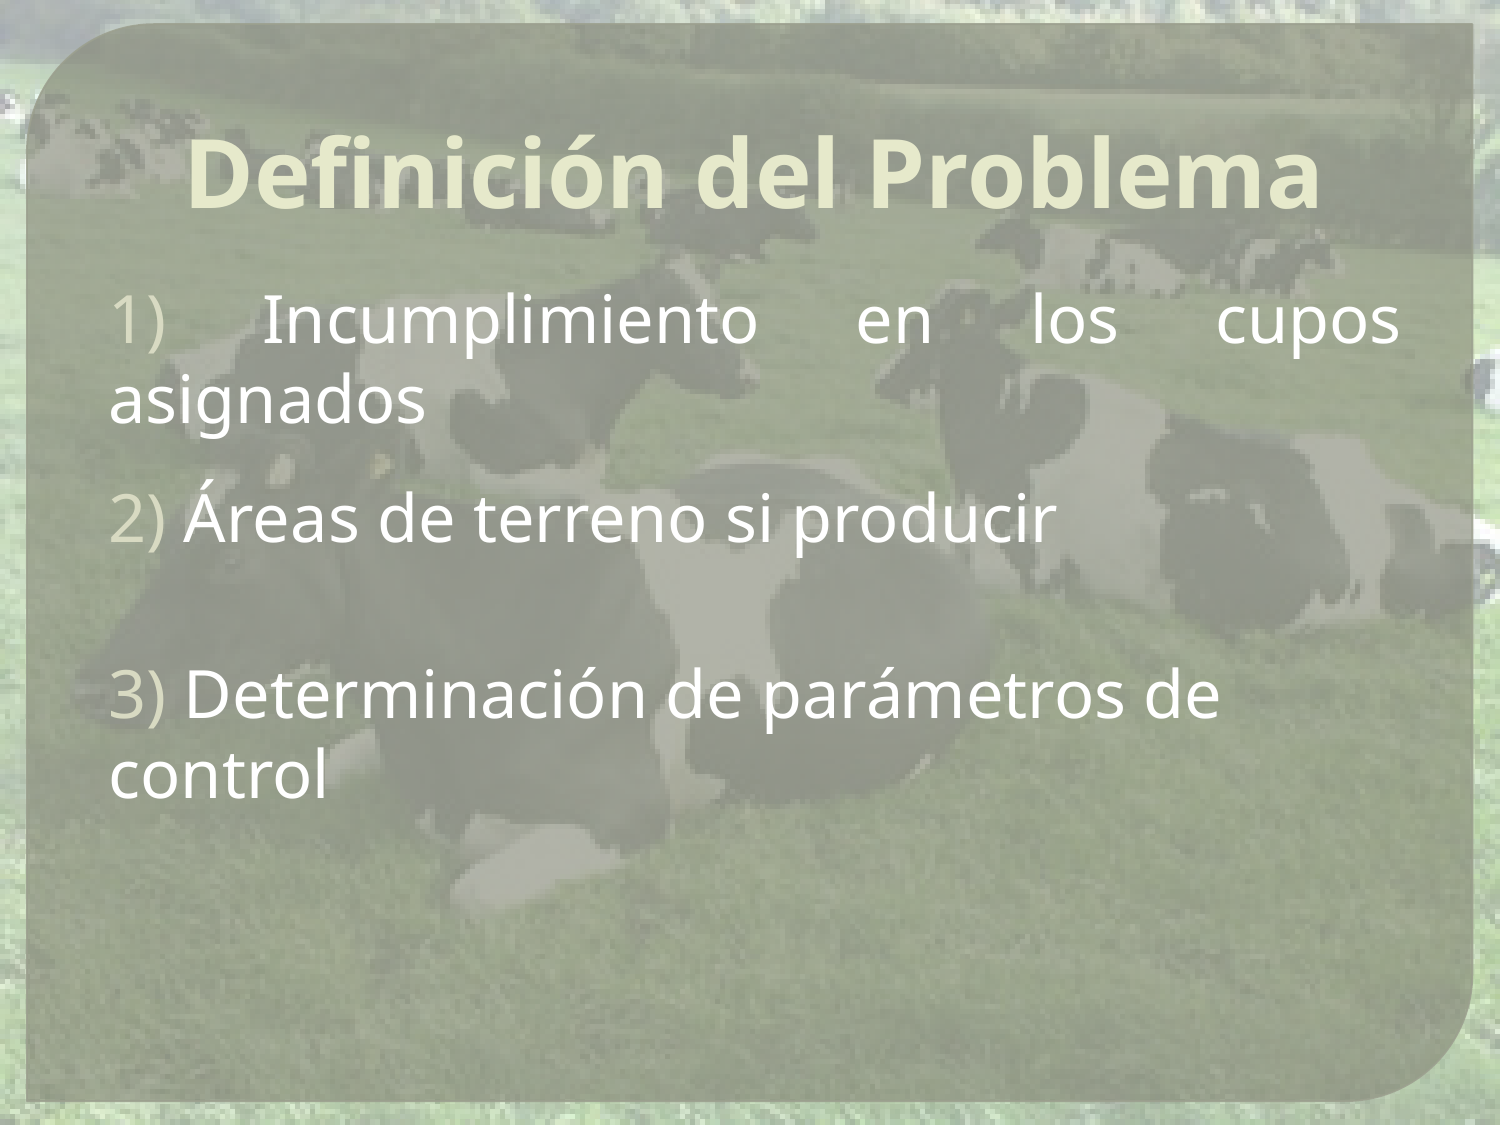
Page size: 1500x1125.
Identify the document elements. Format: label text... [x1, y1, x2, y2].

text_box 2) Áreas de terreno si producir [93, 468, 1383, 575]
text_box 1) Incumplimiento en los cupos asignados [93, 269, 1418, 375]
text_box Definición del Problema [35, 105, 1465, 264]
text_box 3) Determinación de parámetros de control [93, 644, 1465, 750]
